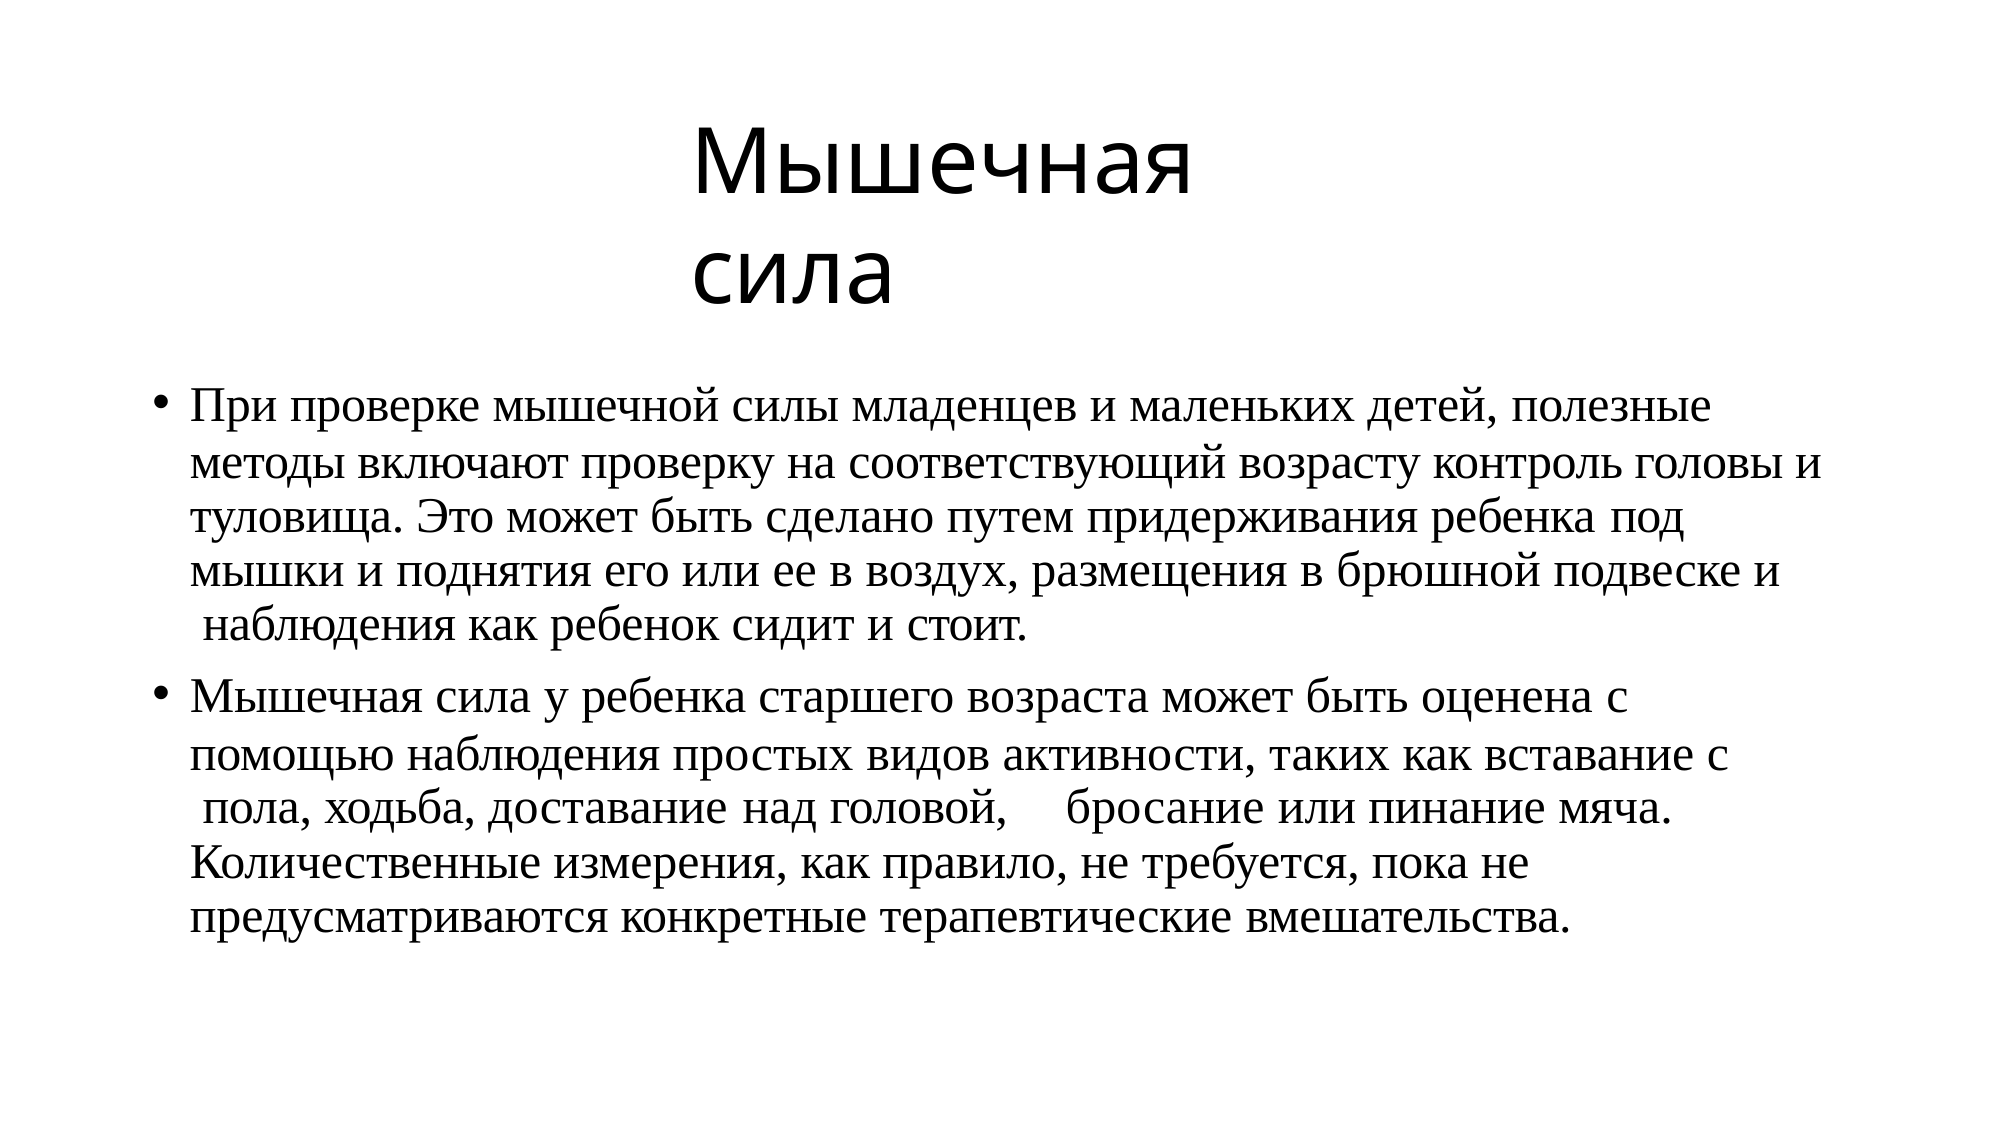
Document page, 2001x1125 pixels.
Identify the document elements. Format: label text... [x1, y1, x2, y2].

title Мышечная сила [687, 100, 1313, 323]
text_box При проверке мышечной силы младенцев и маленьких детей, полезные методы включают проверку на соответствующий возрасту контроль головы и туловища. Это может быть сделано путем придерживания ребенка под мышки и поднятия его или ее в воздух, размещения в брюшной подвеске и наблюдения как ребенок сидит и стоит. Мышечная сила у ребенка старшего возраста может быть оценена с помощью наблюдения простых видов активности, таких как вставание с пола, ходьба, доставание над головой, бросание или пинание мяча. Количественные измерения, как правило, не требуется, пока не предусматриваются конкретные терапевтические вмешательства. [150, 371, 1845, 942]
